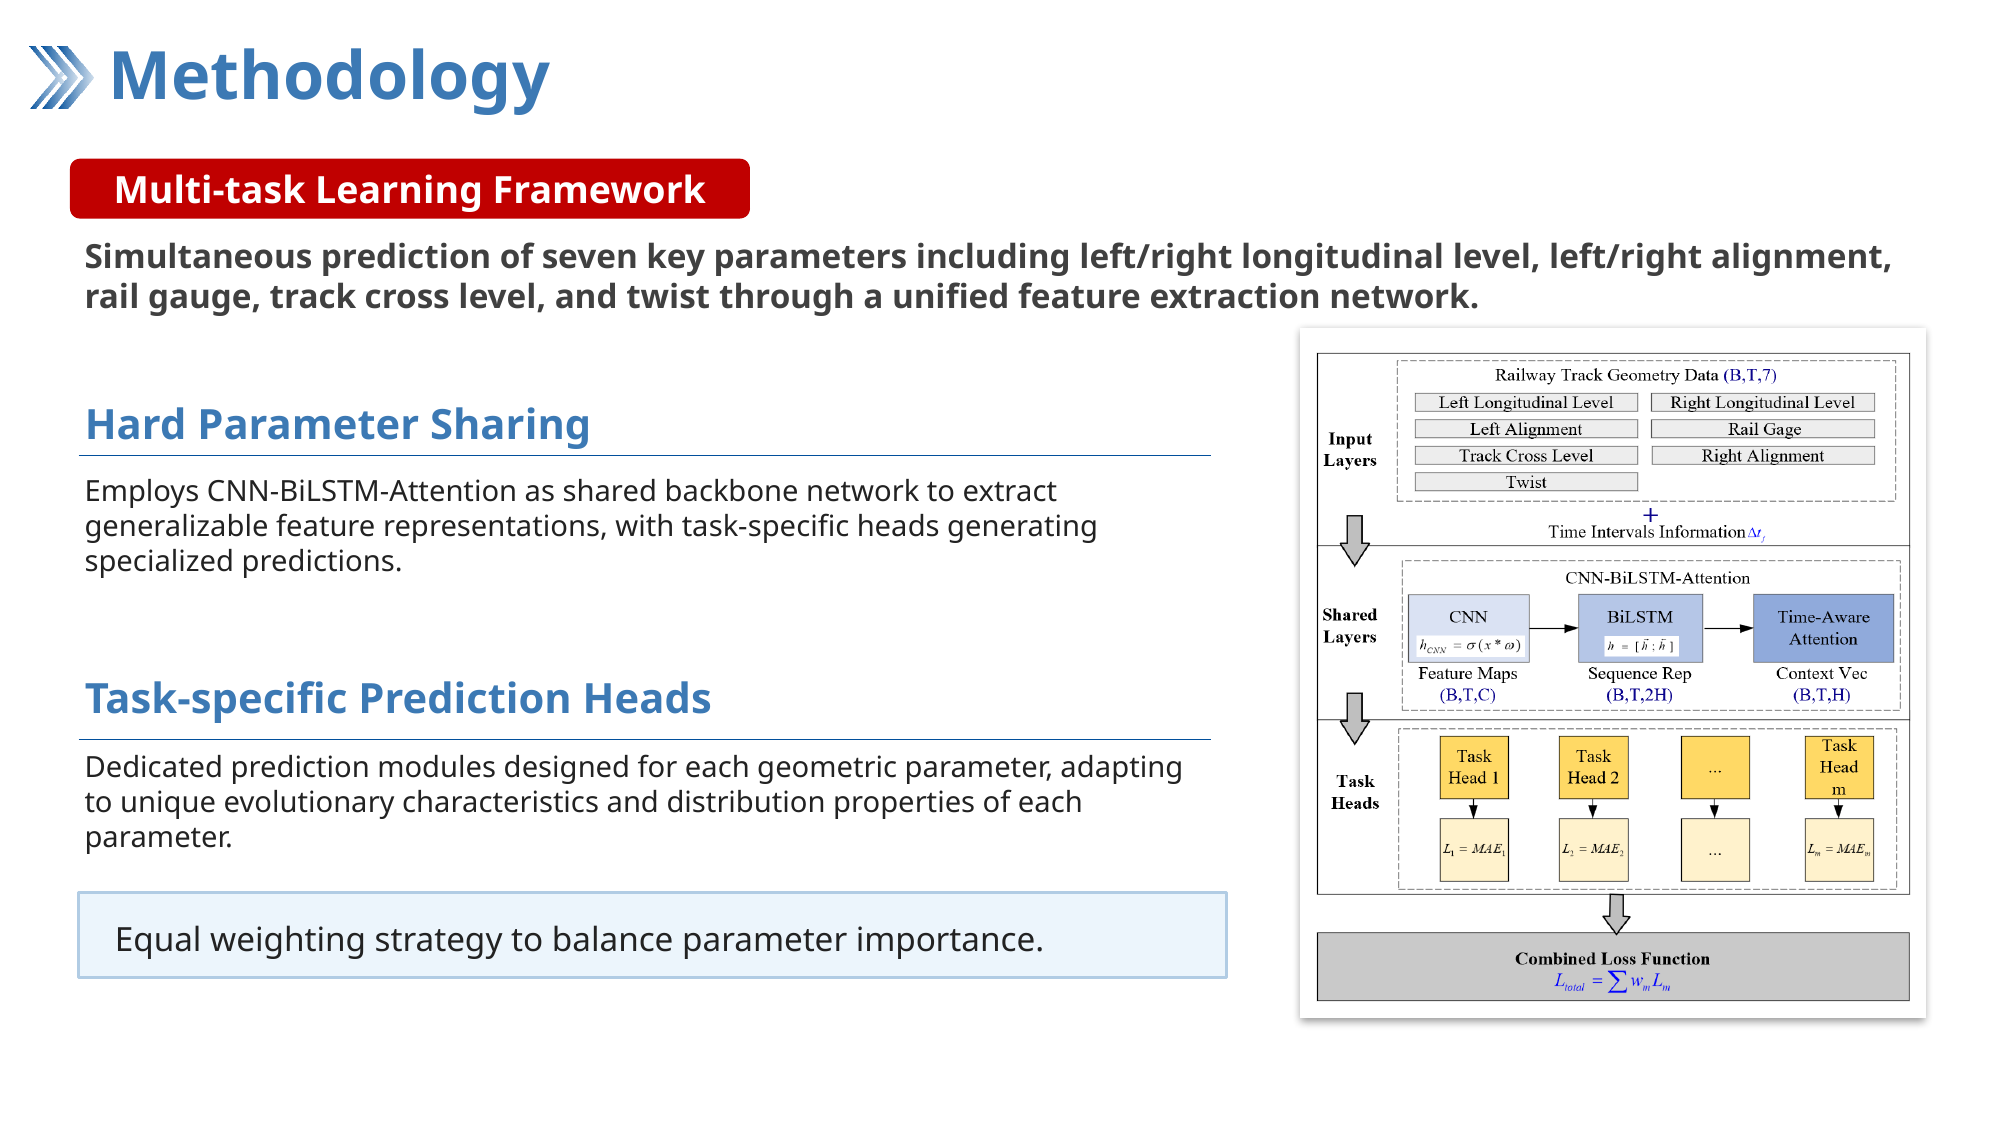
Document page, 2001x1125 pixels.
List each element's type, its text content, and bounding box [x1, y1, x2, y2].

text_box Employs CNN-BiLSTM-Attention as shared backbone network to extract generalizable feature representations, with task-specific heads generating specialized predictions. [69, 464, 1227, 585]
title Methodology [93, 32, 1768, 124]
picture [1314, 342, 1912, 1004]
text_box Multi-task Learning Framework [68, 157, 752, 220]
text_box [78, 892, 1227, 978]
text_box Task-specific Prediction Heads [69, 664, 1295, 730]
text_box Hard Parameter Sharing [69, 390, 872, 455]
text_box Simultaneous prediction of seven key parameters including left/right longitudinal level, left/right alignment, rail gauge, track cross level, and twist through a unified feature extraction network. [69, 228, 1949, 323]
text_box Dedicated prediction modules designed for each geometric parameter, adapting to unique evolutionary characteristics and distribution properties of each parameter. [69, 741, 1227, 861]
